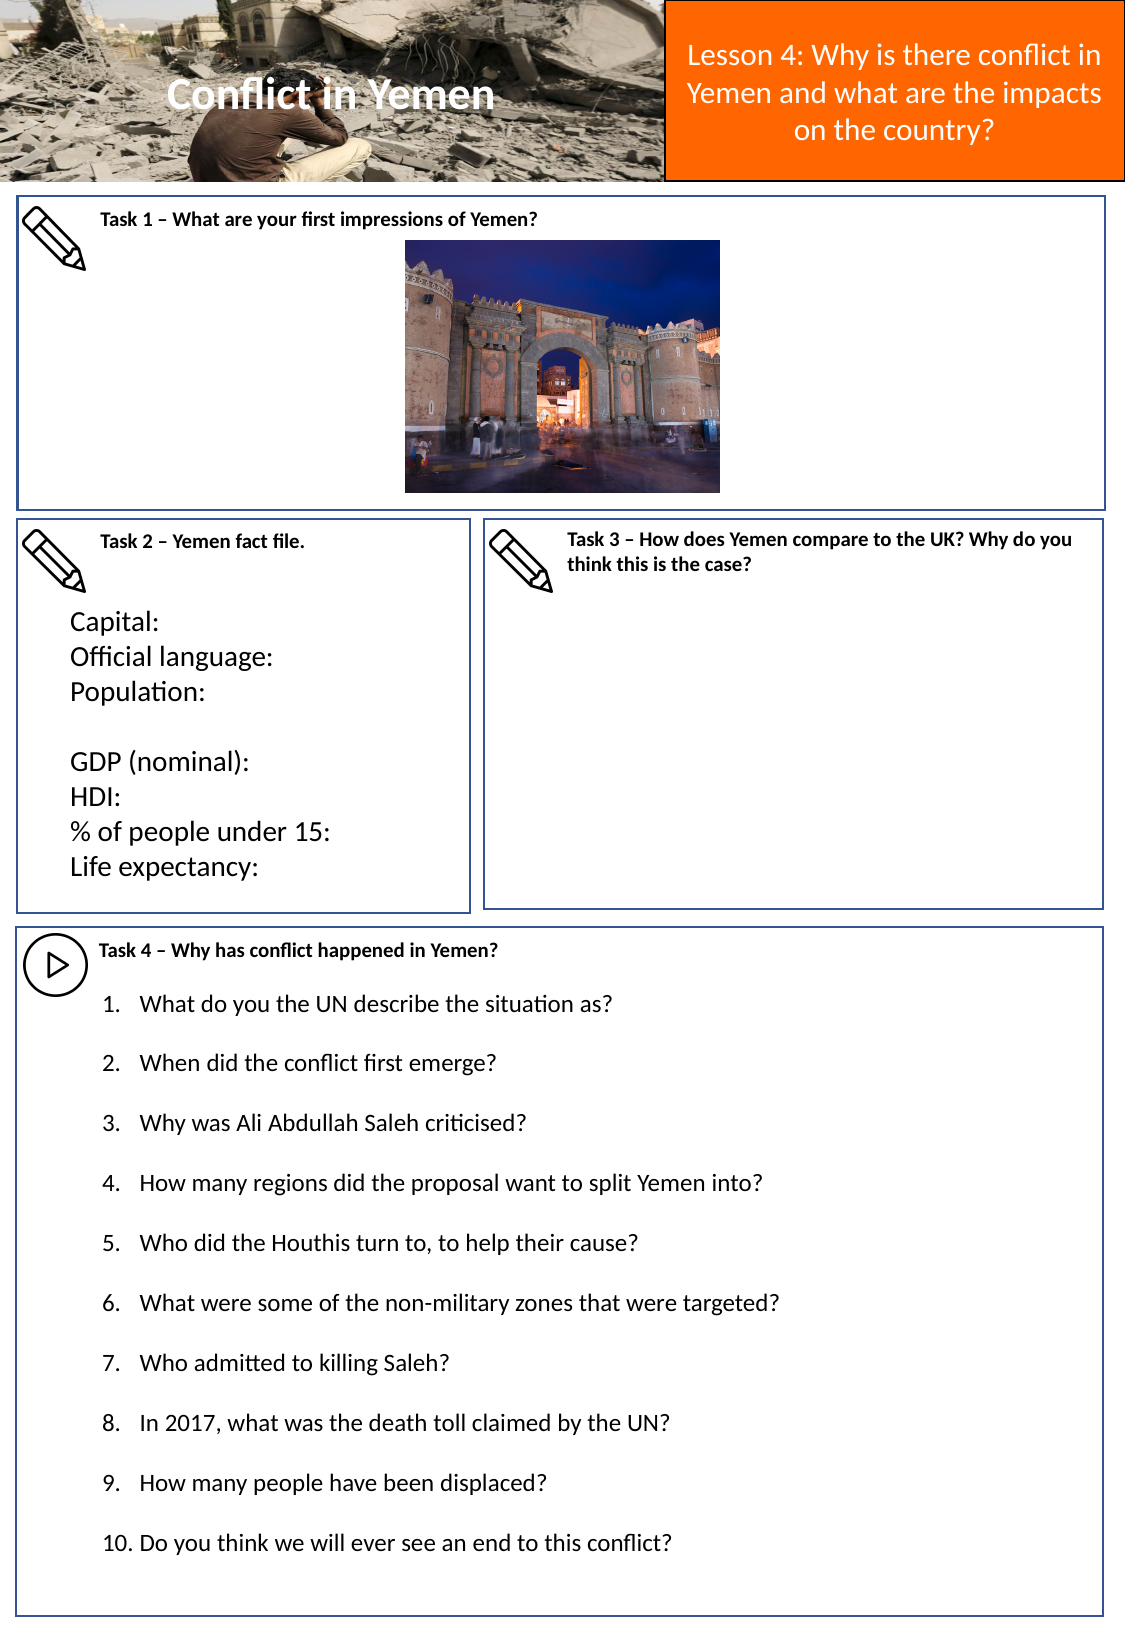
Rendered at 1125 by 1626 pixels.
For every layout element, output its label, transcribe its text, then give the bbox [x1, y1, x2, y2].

picture [0, 0, 665, 182]
text_box [15, 926, 1104, 1617]
text_box Task 2 – Yemen fact file. [85, 520, 460, 561]
text_box What do you the UN describe the situation as? When did the conflict first emerge? Why was Ali Abdullah Saleh criticised? How many regions did the proposal want to split Yemen into? Who did the Houthis turn to, to help their cause? What were some of the non-military zones that were targeted? Who admitted to killing Saleh? In 2017, what was the death toll claimed by the UN? How many people have been displaced? Do you think we will ever see an end to this conflict? [87, 979, 1056, 1594]
text_box [16, 195, 1106, 511]
text_box [483, 518, 552, 910]
text_box [16, 518, 471, 914]
text_box Task 1 – What are your first impressions of Yemen? [85, 198, 1103, 238]
text_box Task 3 – How does Yemen compare to the UK? Why do you think this is the case? [552, 518, 1103, 567]
picture [22, 206, 86, 271]
picture [23, 933, 88, 997]
picture [405, 240, 720, 493]
text_box [484, 567, 1117, 1241]
picture [488, 529, 553, 593]
text_box Capital: Official language: Population: GDP (nominal): HDI: % of people under 15: Life expectancy: [55, 594, 441, 890]
picture [22, 529, 86, 593]
text_box Lesson 4: Why is there conflict in Yemen and what are the impacts on the country? [665, 0, 1125, 182]
text_box Task 4 – Why has conflict happened in Yemen? [84, 928, 1102, 969]
